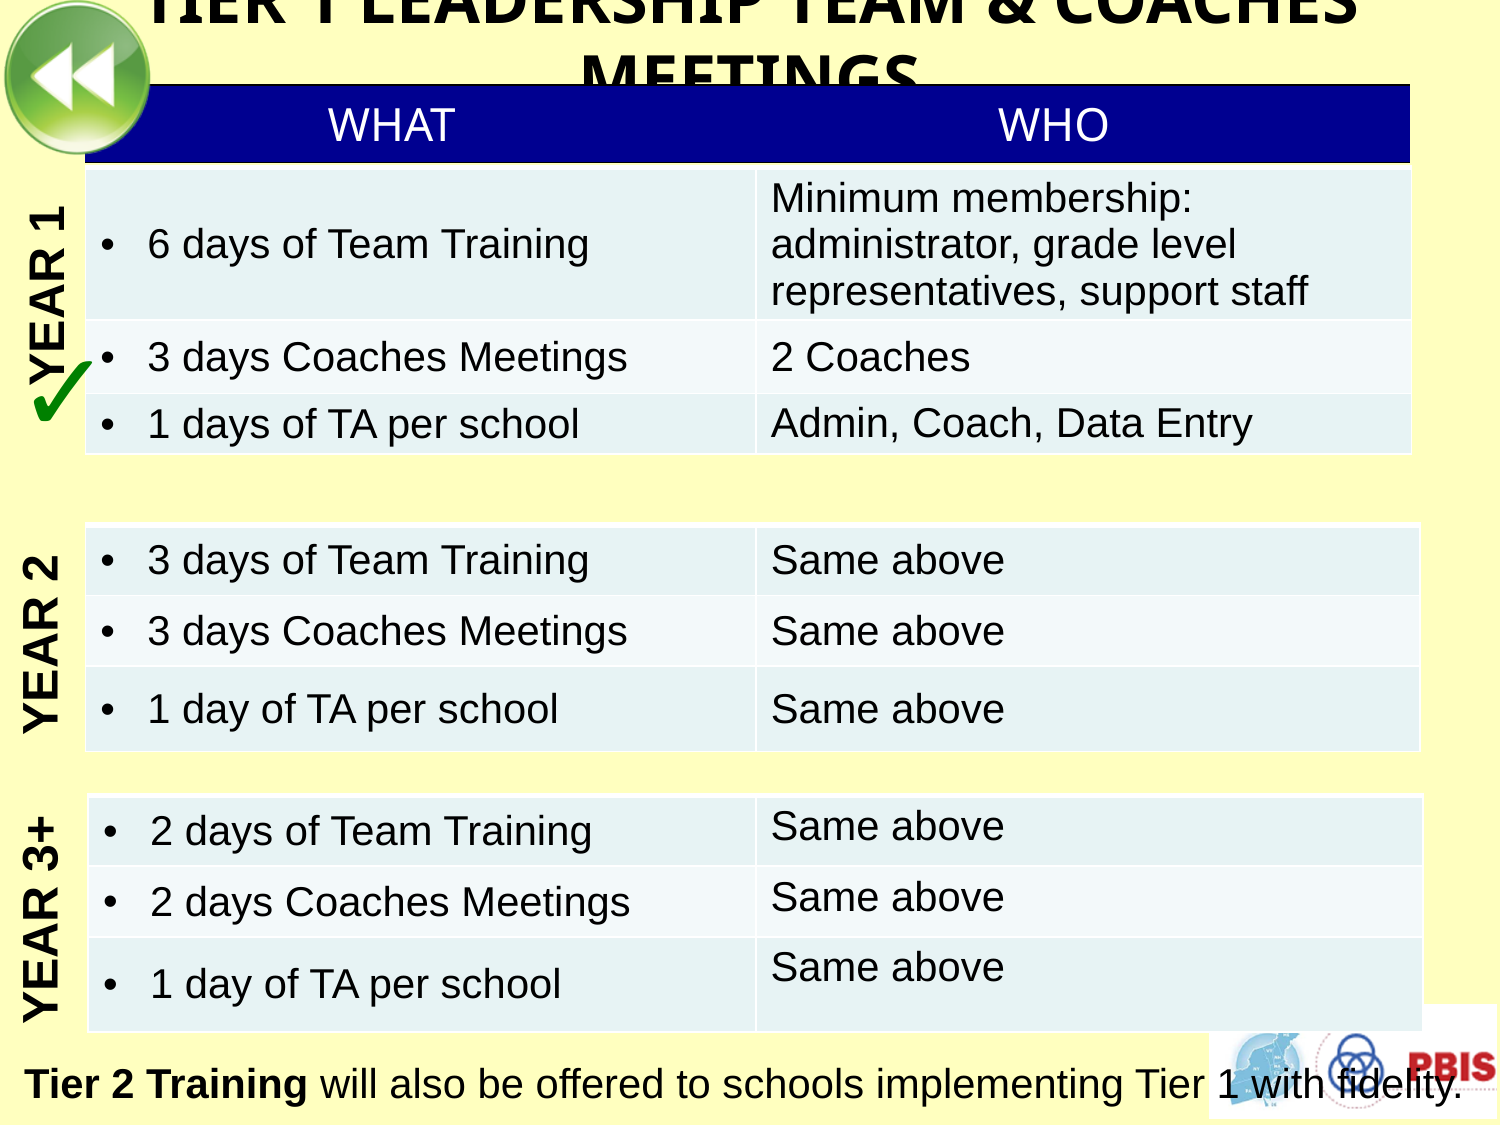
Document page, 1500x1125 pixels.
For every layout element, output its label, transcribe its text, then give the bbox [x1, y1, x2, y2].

table_cell 1 day of TA per school [89, 938, 755, 1031]
table_header 2 days of Team Training [89, 798, 755, 865]
table_cell Same above [757, 667, 1419, 751]
text_box Tier 2 Training will also be offered to schools implementing Tier 1 with fidelity. [0, 1049, 1500, 1115]
text_box YEAR 2 [0, 540, 75, 750]
table_header WHO [698, 86, 1410, 162]
table_cell 3 days Coaches Meetings [127, 321, 755, 393]
picture [1209, 1004, 1497, 1049]
table_cell Same above [757, 867, 1422, 936]
text_box YEAR 1 [6, 191, 82, 312]
table_cell 1 days of TA per school [127, 394, 755, 453]
table_cell Same above [757, 938, 1422, 1031]
text_box YEAR 3+ [0, 800, 75, 1040]
table_cell 2 days Coaches Meetings [89, 867, 755, 936]
title Tier 1 Leadership Team & Coaches Meetings [158, 0, 1500, 86]
picture [1209, 1115, 1497, 1119]
table_header Minimum membership: administrator, grade level representatives, support staff [757, 170, 1411, 319]
table_cell 2 Coaches [757, 321, 1411, 393]
table_cell 1 day of TA per school [86, 667, 755, 751]
table_header Same above [757, 528, 1419, 595]
picture [0, 0, 155, 159]
text_box ✓ [2, 312, 127, 463]
table_cell Same above [757, 596, 1419, 665]
table_header 3 days of Team Training [86, 528, 755, 595]
table_header 6 days of Team Training [86, 170, 755, 319]
table_header WHAT [158, 86, 698, 162]
table_header Same above [757, 798, 1422, 865]
table_cell 3 days Coaches Meetings [86, 596, 755, 665]
table_cell Admin, Coach, Data Entry [757, 394, 1411, 453]
